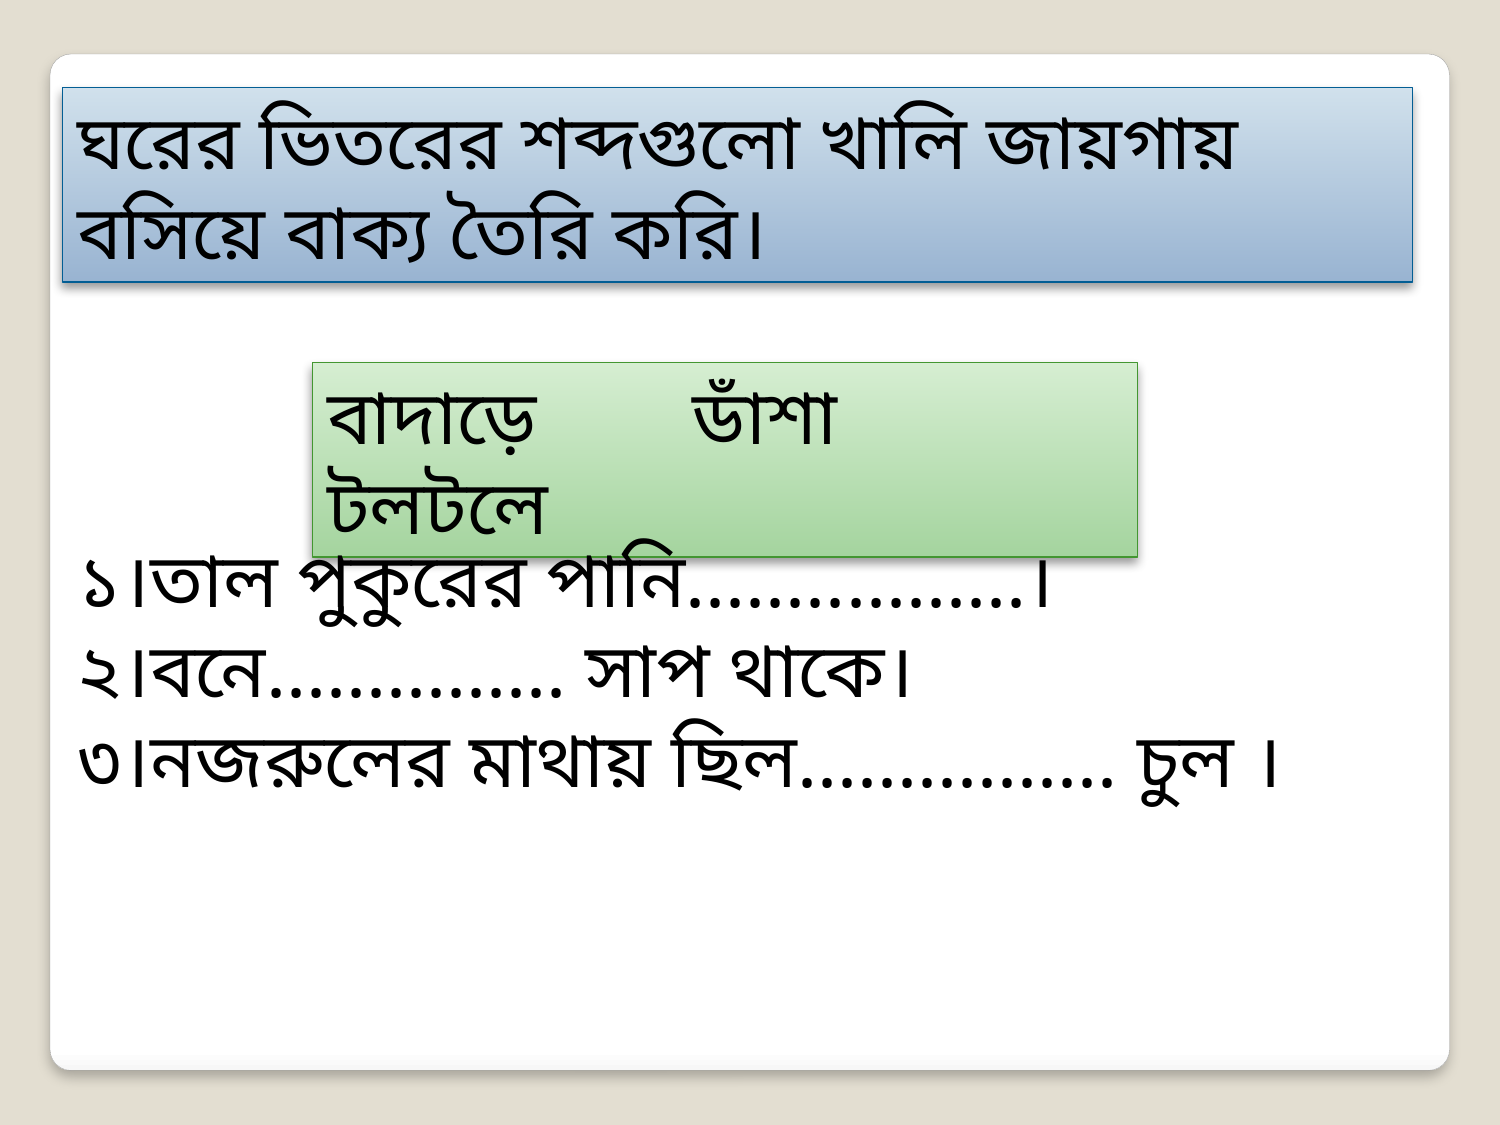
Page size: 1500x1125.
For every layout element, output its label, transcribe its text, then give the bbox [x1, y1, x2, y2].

text_box ১।তাল পুকুরের পানি.................। ২।বনে............... সাপ থাকে। ৩।নজরুলের মাথায় ছিল................ চুল । [62, 524, 1438, 810]
text_box বাদাড়ে ডাঁশা টলটলে [312, 362, 1138, 524]
text_box ঘরের ভিতরের শব্দগুলো খালি জায়গায় বসিয়ে বাক্য তৈরি করি। [62, 87, 1413, 283]
